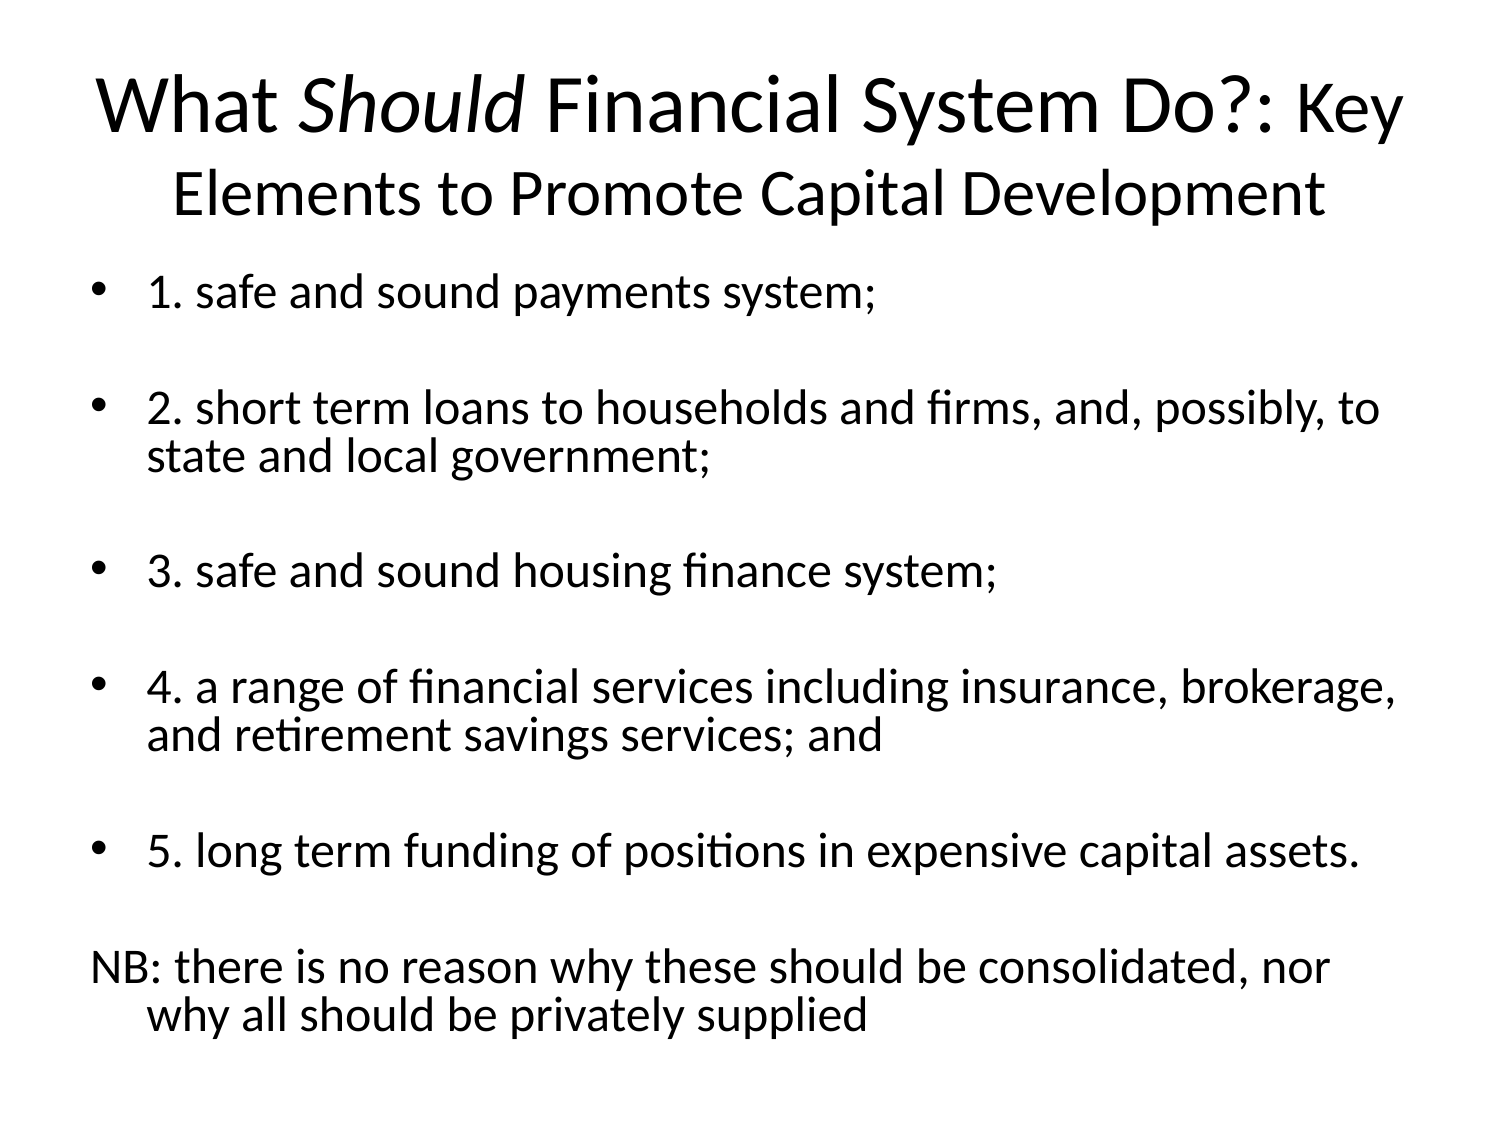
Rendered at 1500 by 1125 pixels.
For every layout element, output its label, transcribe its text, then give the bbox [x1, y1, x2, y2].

title What Should Financial System Do?: Key Elements to Promote Capital Development [75, 45, 1425, 233]
list 1. safe and sound payments system; 2. short term loans to households and firms, and, possibly, to state and local government; 3. safe and sound housing finance system; 4. a range of financial services including insurance, brokerage, and retirement savings services; and 5. long term funding of positions in expensive capital assets. NB: there is no reason why these should be consolidated, nor why all should be privately supplied [75, 262, 1425, 1088]
